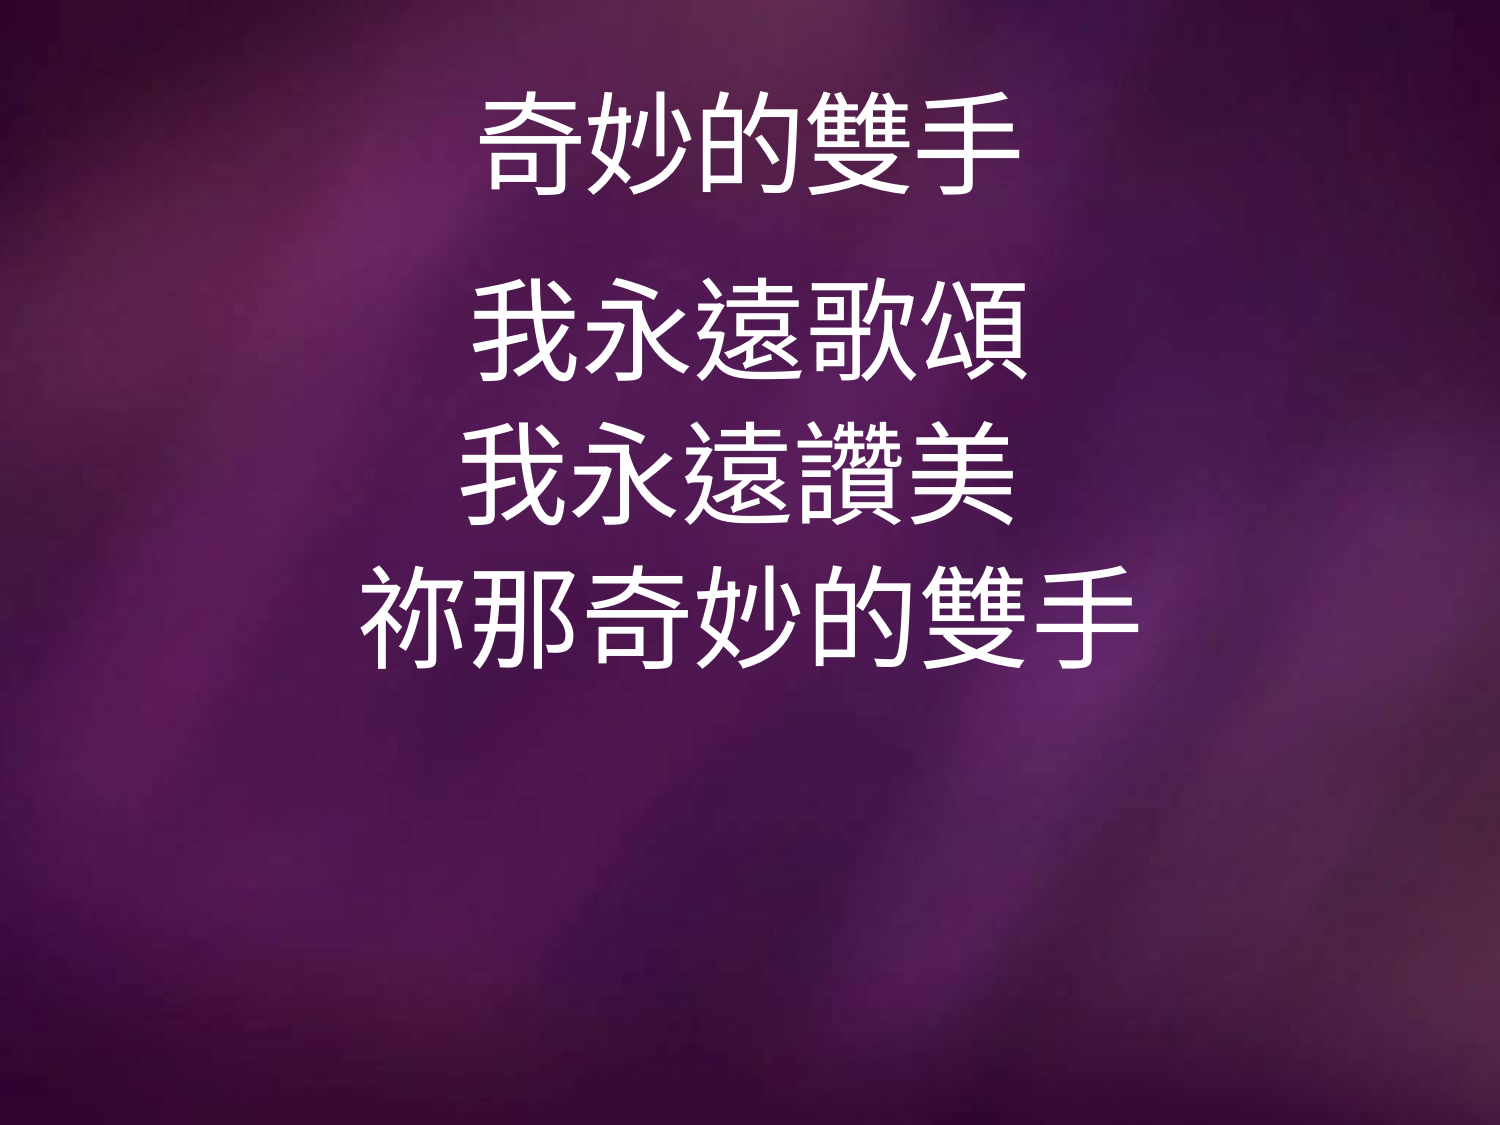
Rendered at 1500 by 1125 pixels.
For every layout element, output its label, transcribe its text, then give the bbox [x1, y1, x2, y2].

list 我永遠歌頌 我永遠讚美 祢那奇妙的雙手 [62, 275, 1438, 848]
picture [0, 0, 1500, 1125]
title 奇妙的雙手 [62, 89, 1438, 213]
